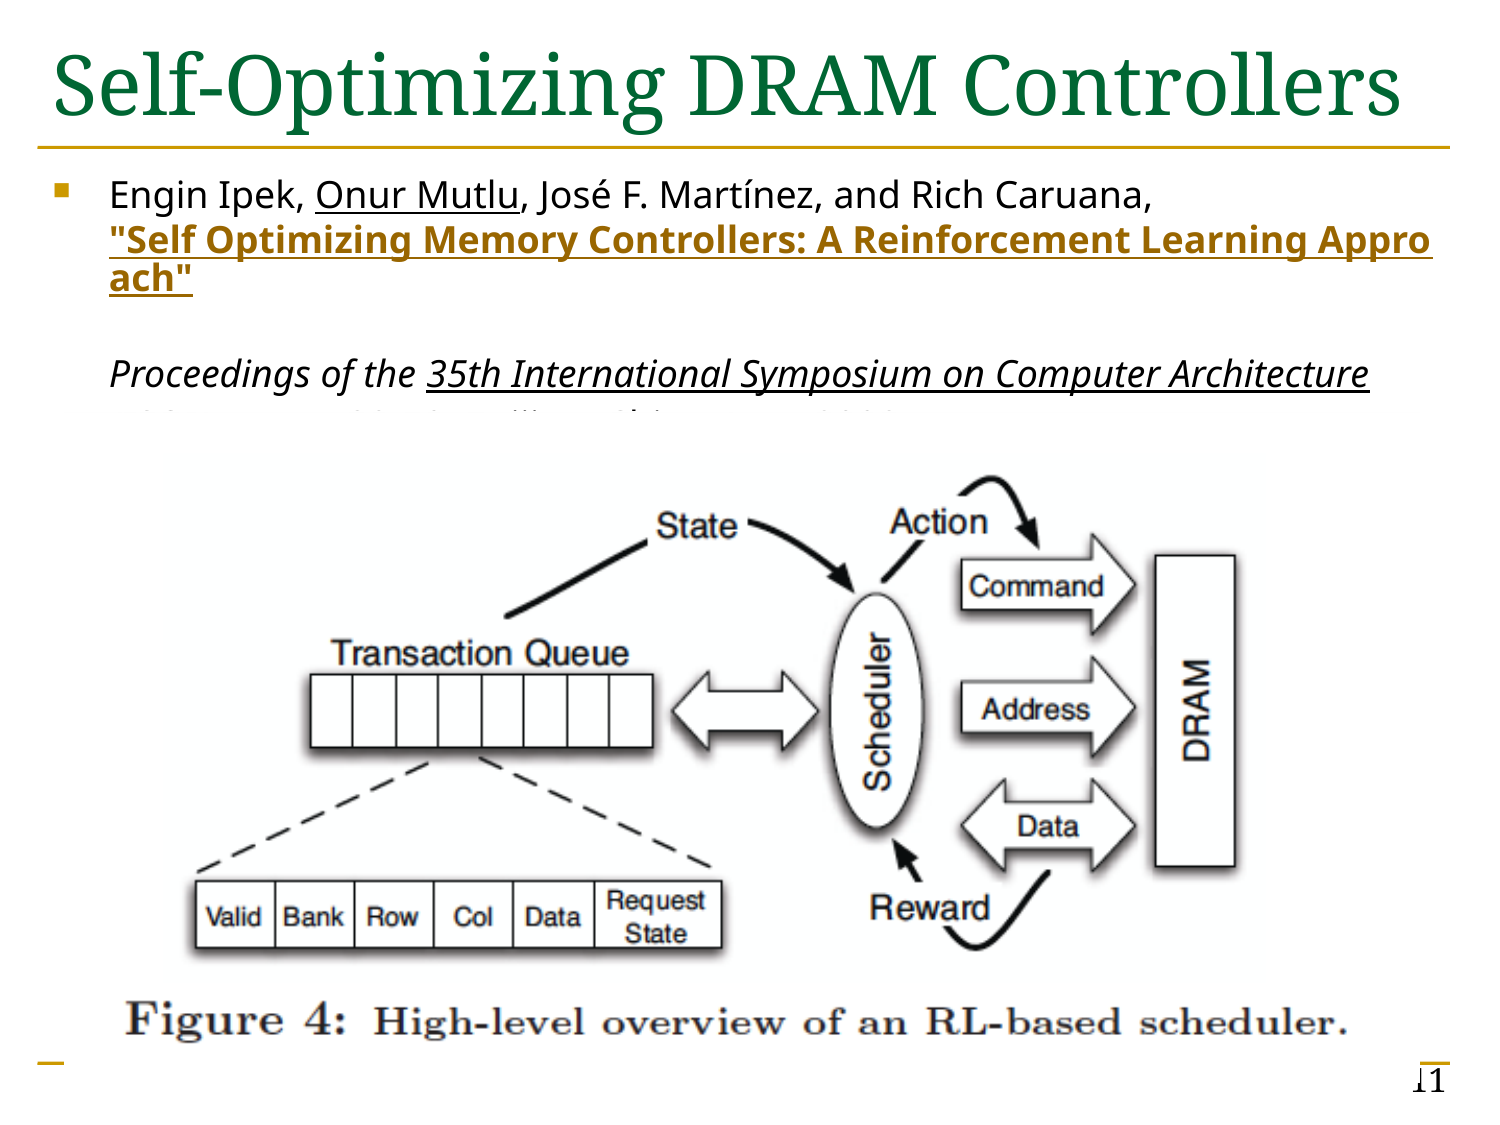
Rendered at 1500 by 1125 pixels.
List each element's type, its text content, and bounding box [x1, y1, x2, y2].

slide_number 11 [1111, 1036, 1462, 1112]
picture [64, 411, 1420, 1083]
title Self-Optimizing DRAM Controllers [37, 24, 1450, 163]
list Engin Ipek, Onur Mutlu, José F. Martínez, and Rich Caruana, "Self Optimizing Memory Controllers: A Reinforcement Learning Approach" Proceedings of the 35th International Symposium on Computer Architecture (ISCA), pages 39-50, Beijing, China, June 2008. [37, 163, 1450, 1016]
